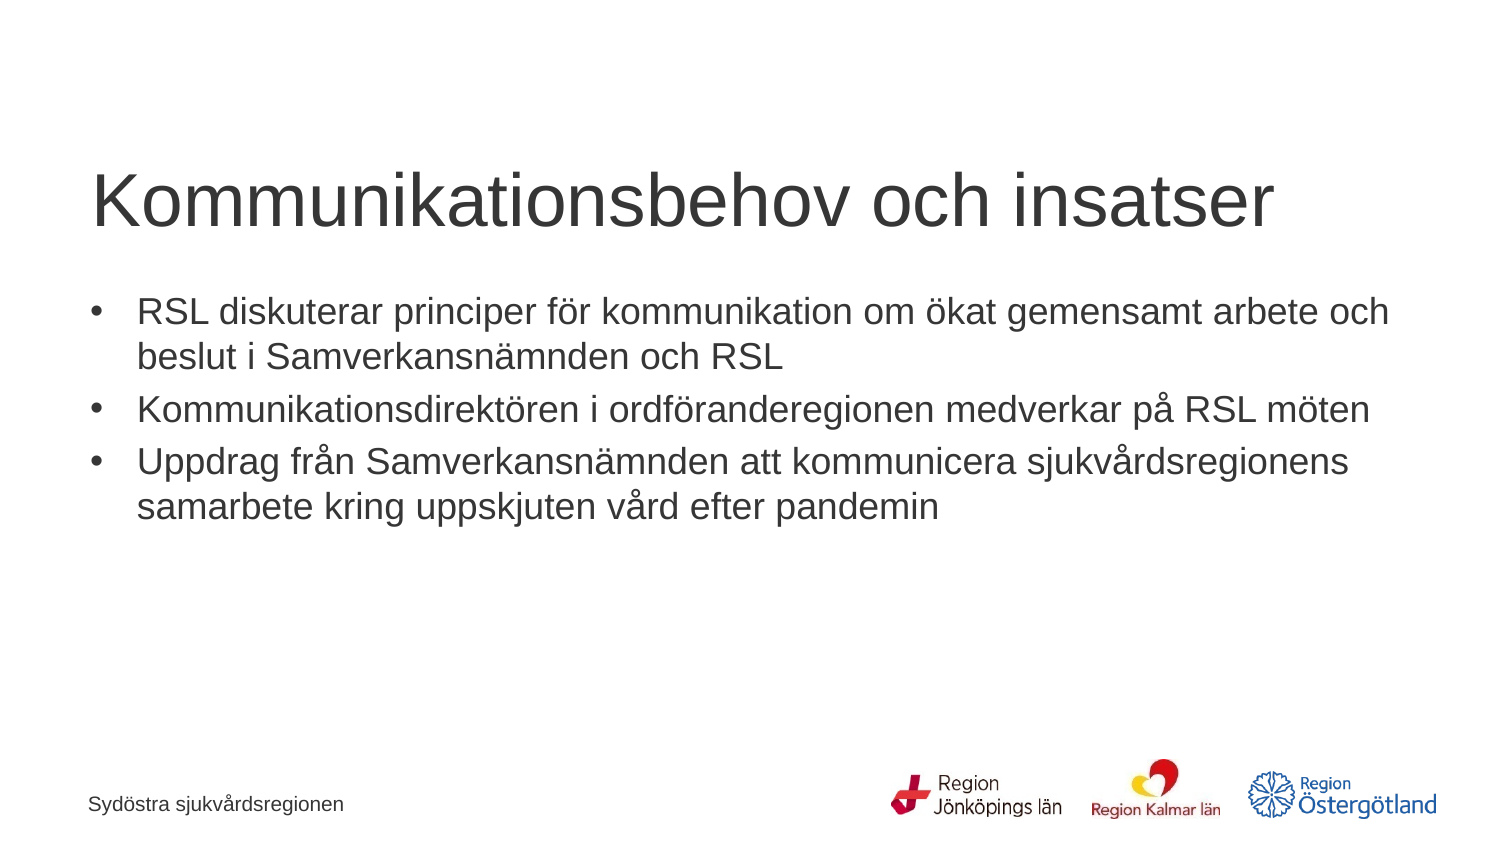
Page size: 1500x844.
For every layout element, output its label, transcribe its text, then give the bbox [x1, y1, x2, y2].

picture [1092, 759, 1220, 819]
title Kommunikationsbehov och insatser [76, 126, 1427, 268]
picture [1248, 771, 1436, 819]
picture [891, 771, 1062, 819]
list RSL diskuterar principer för kommunikation om ökat gemensamt arbete och beslut i Samverkansnämnden och RSL Kommunikationsdirektören i ordföranderegionen medverkar på RSL möten Uppdrag från Samverkansnämnden att kommunicera sjukvårdsregionens samarbete kring uppskjuten vård efter pandemin [75, 280, 1425, 741]
